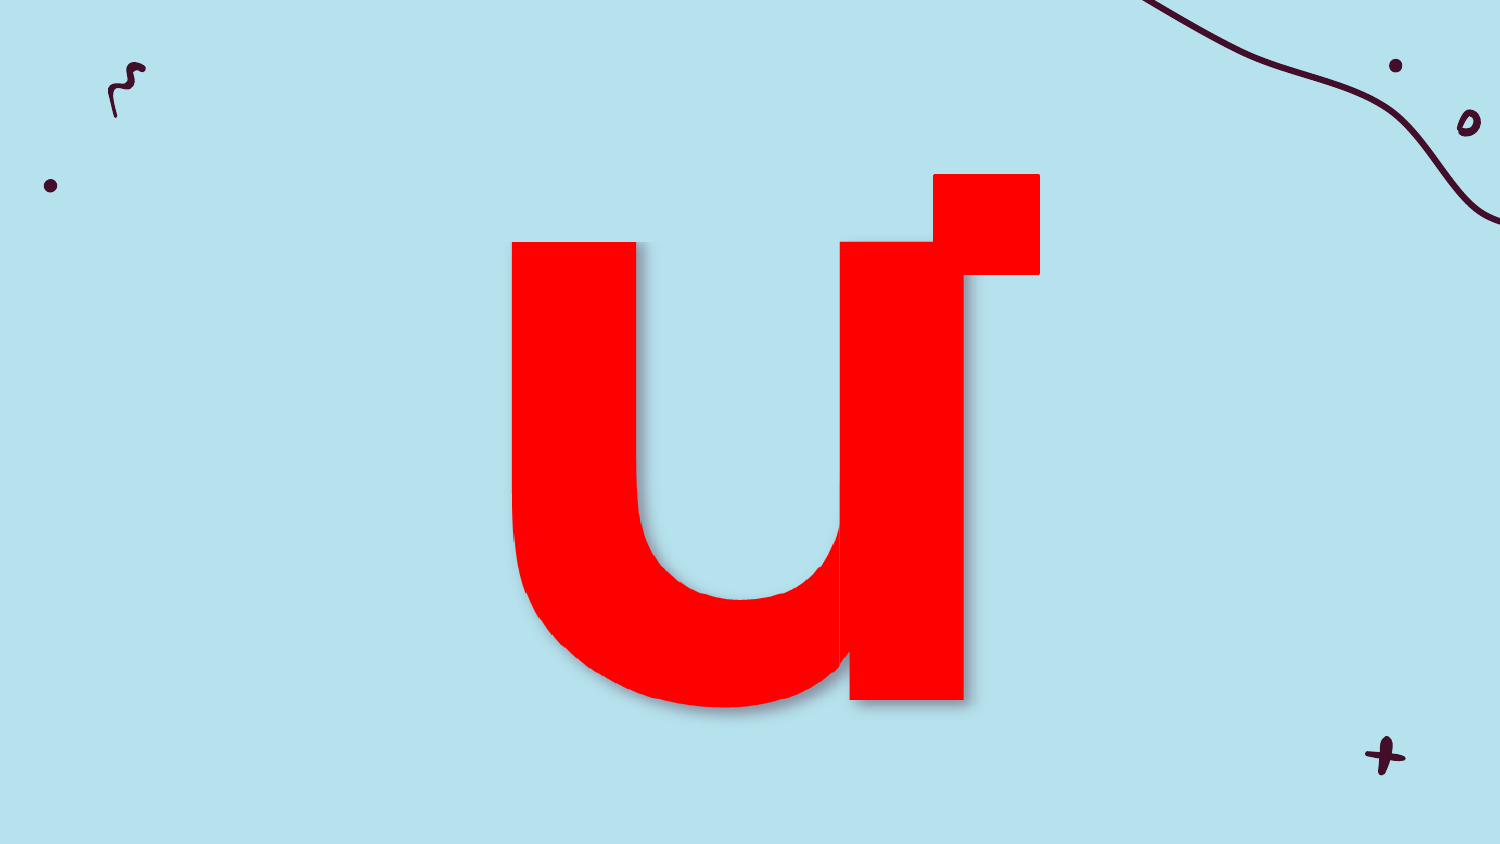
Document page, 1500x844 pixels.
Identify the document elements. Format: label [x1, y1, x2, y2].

picture [418, 175, 1065, 740]
